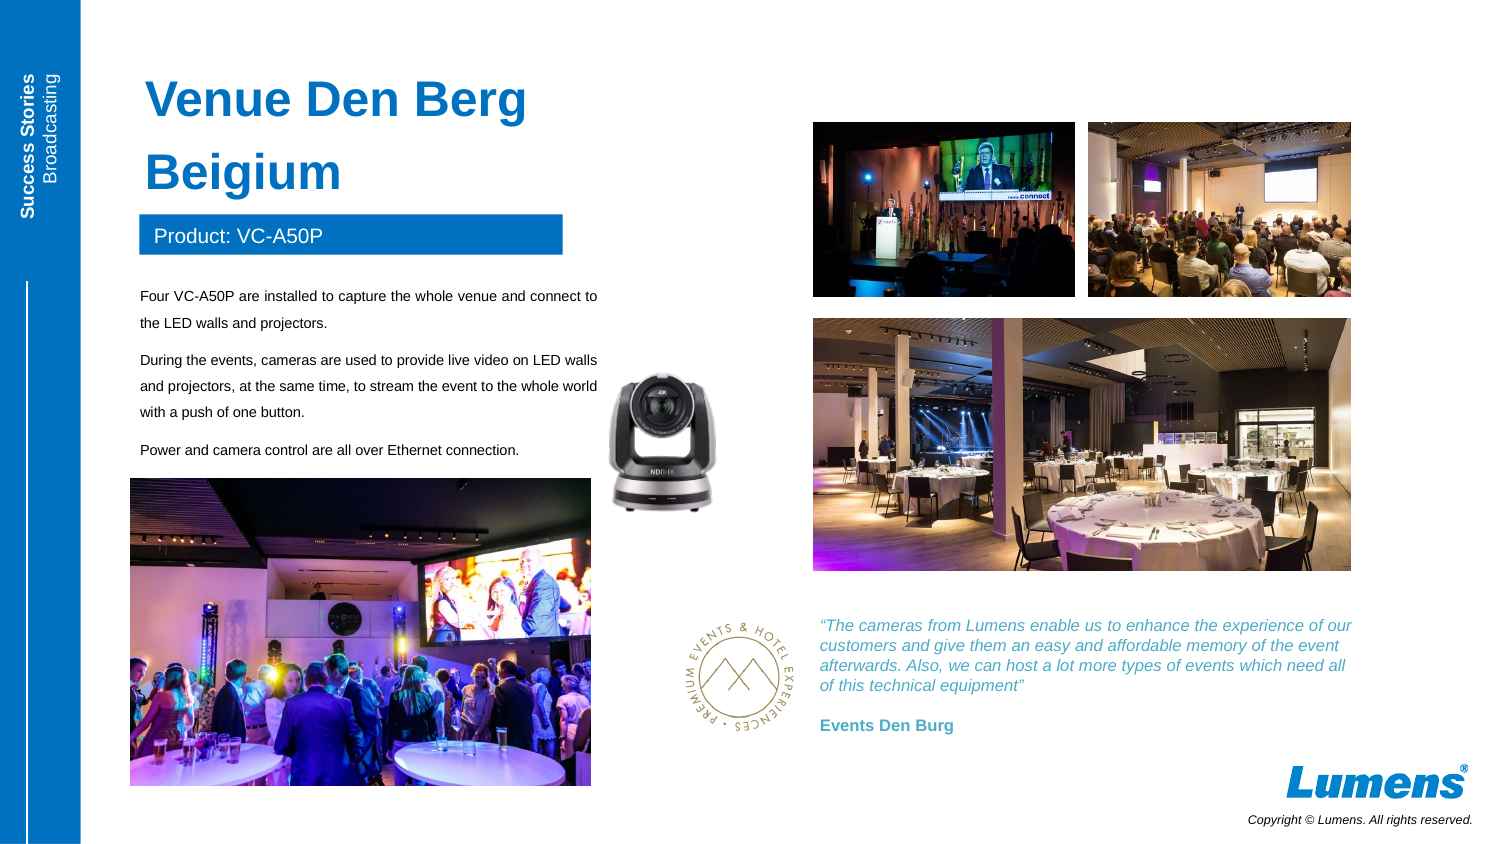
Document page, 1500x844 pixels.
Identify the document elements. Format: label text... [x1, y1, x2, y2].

picture [812, 317, 1351, 571]
text_box [0, 0, 83, 844]
text_box [137, 212, 565, 257]
text_box Product: VC-A50P [139, 215, 631, 256]
text_box “The cameras from Lumens enable us to enhance the experience of our customers and give them an easy and affordable memory of the event afterwards. Also, we can host a lot more types of events which need all of this technical equipment” Events Den Burg [806, 607, 1371, 741]
text_box Venue Den Berg Beigium [130, 59, 875, 207]
text_box Success Stories Broadcasting [7, 59, 68, 319]
picture [680, 616, 799, 735]
text_box Four VC-A50P are installed to capture the whole venue and connect to the LED walls and projectors. During the events, cameras are used to provide live video on LED walls and projectors, at the same time, to stream the event to the whole world with a push of one button. Power and camera control are all over Ethernet connection. [130, 273, 608, 460]
picture [602, 366, 726, 521]
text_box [812, 121, 1351, 297]
picture [129, 478, 592, 786]
